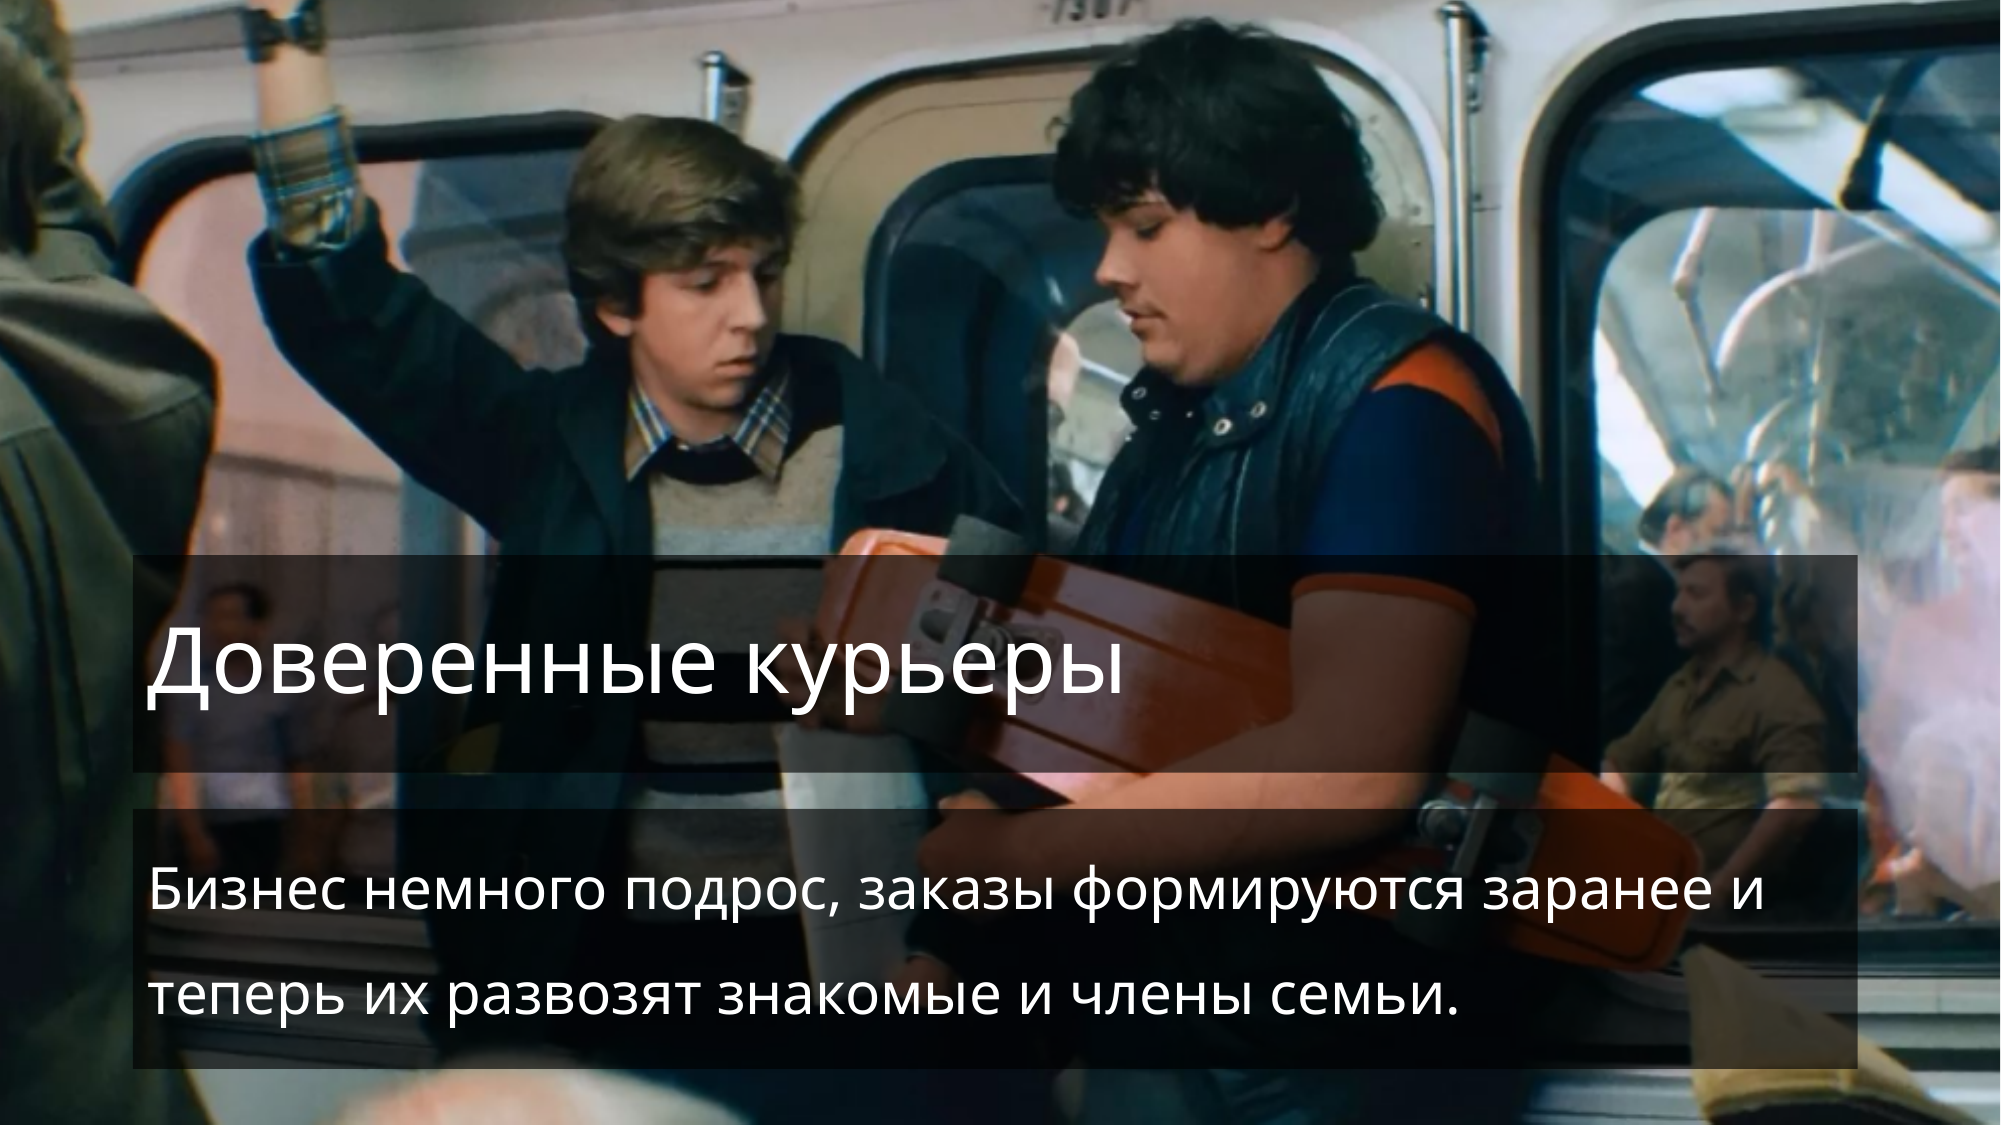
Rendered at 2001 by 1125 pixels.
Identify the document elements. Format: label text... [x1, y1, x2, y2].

title Доверенные курьеры [132, 555, 1858, 773]
picture [0, 0, 2001, 1125]
list Бизнес немного подрос, заказы формируются заранее и теперь их развозят знакомые и члены семьи. [132, 808, 1858, 1069]
